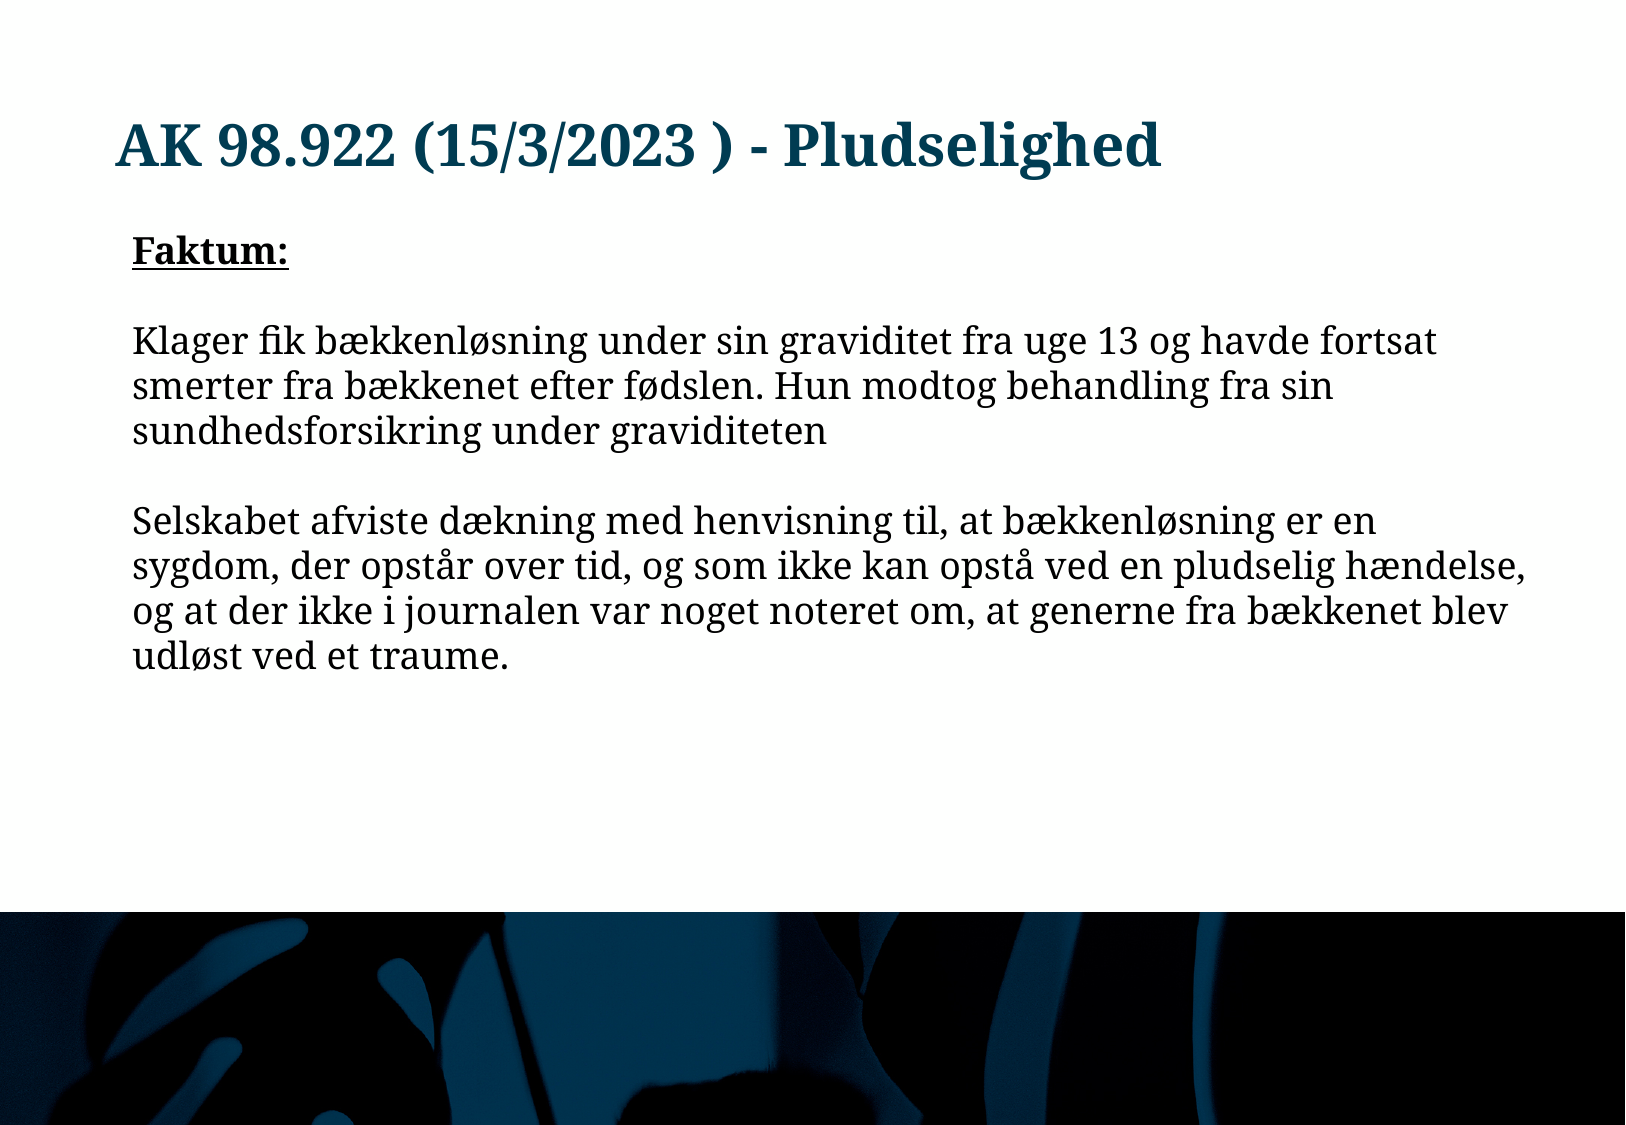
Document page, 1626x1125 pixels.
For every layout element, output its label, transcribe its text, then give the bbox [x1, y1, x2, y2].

text_box AK 98.922 (15/3/2023 ) - Pludselighed [109, 105, 1495, 182]
picture [0, 912, 1625, 1125]
text_box Faktum: Klager fik bækkenløsning under sin graviditet fra uge 13 og havde fortsat smerter fra bækkenet efter fødslen. Hun modtog behandling fra sin sundhedsforsikring under graviditeten Selskabet afviste dækning med henvisning til, at bækkenløsning er en sygdom, der opstår over tid, og som ikke kan opstå ved en pludselig hændelse, og at der ikke i journalen var noget noteret om, at generne fra bækkenet blev udløst ved et traume. [117, 174, 1548, 730]
